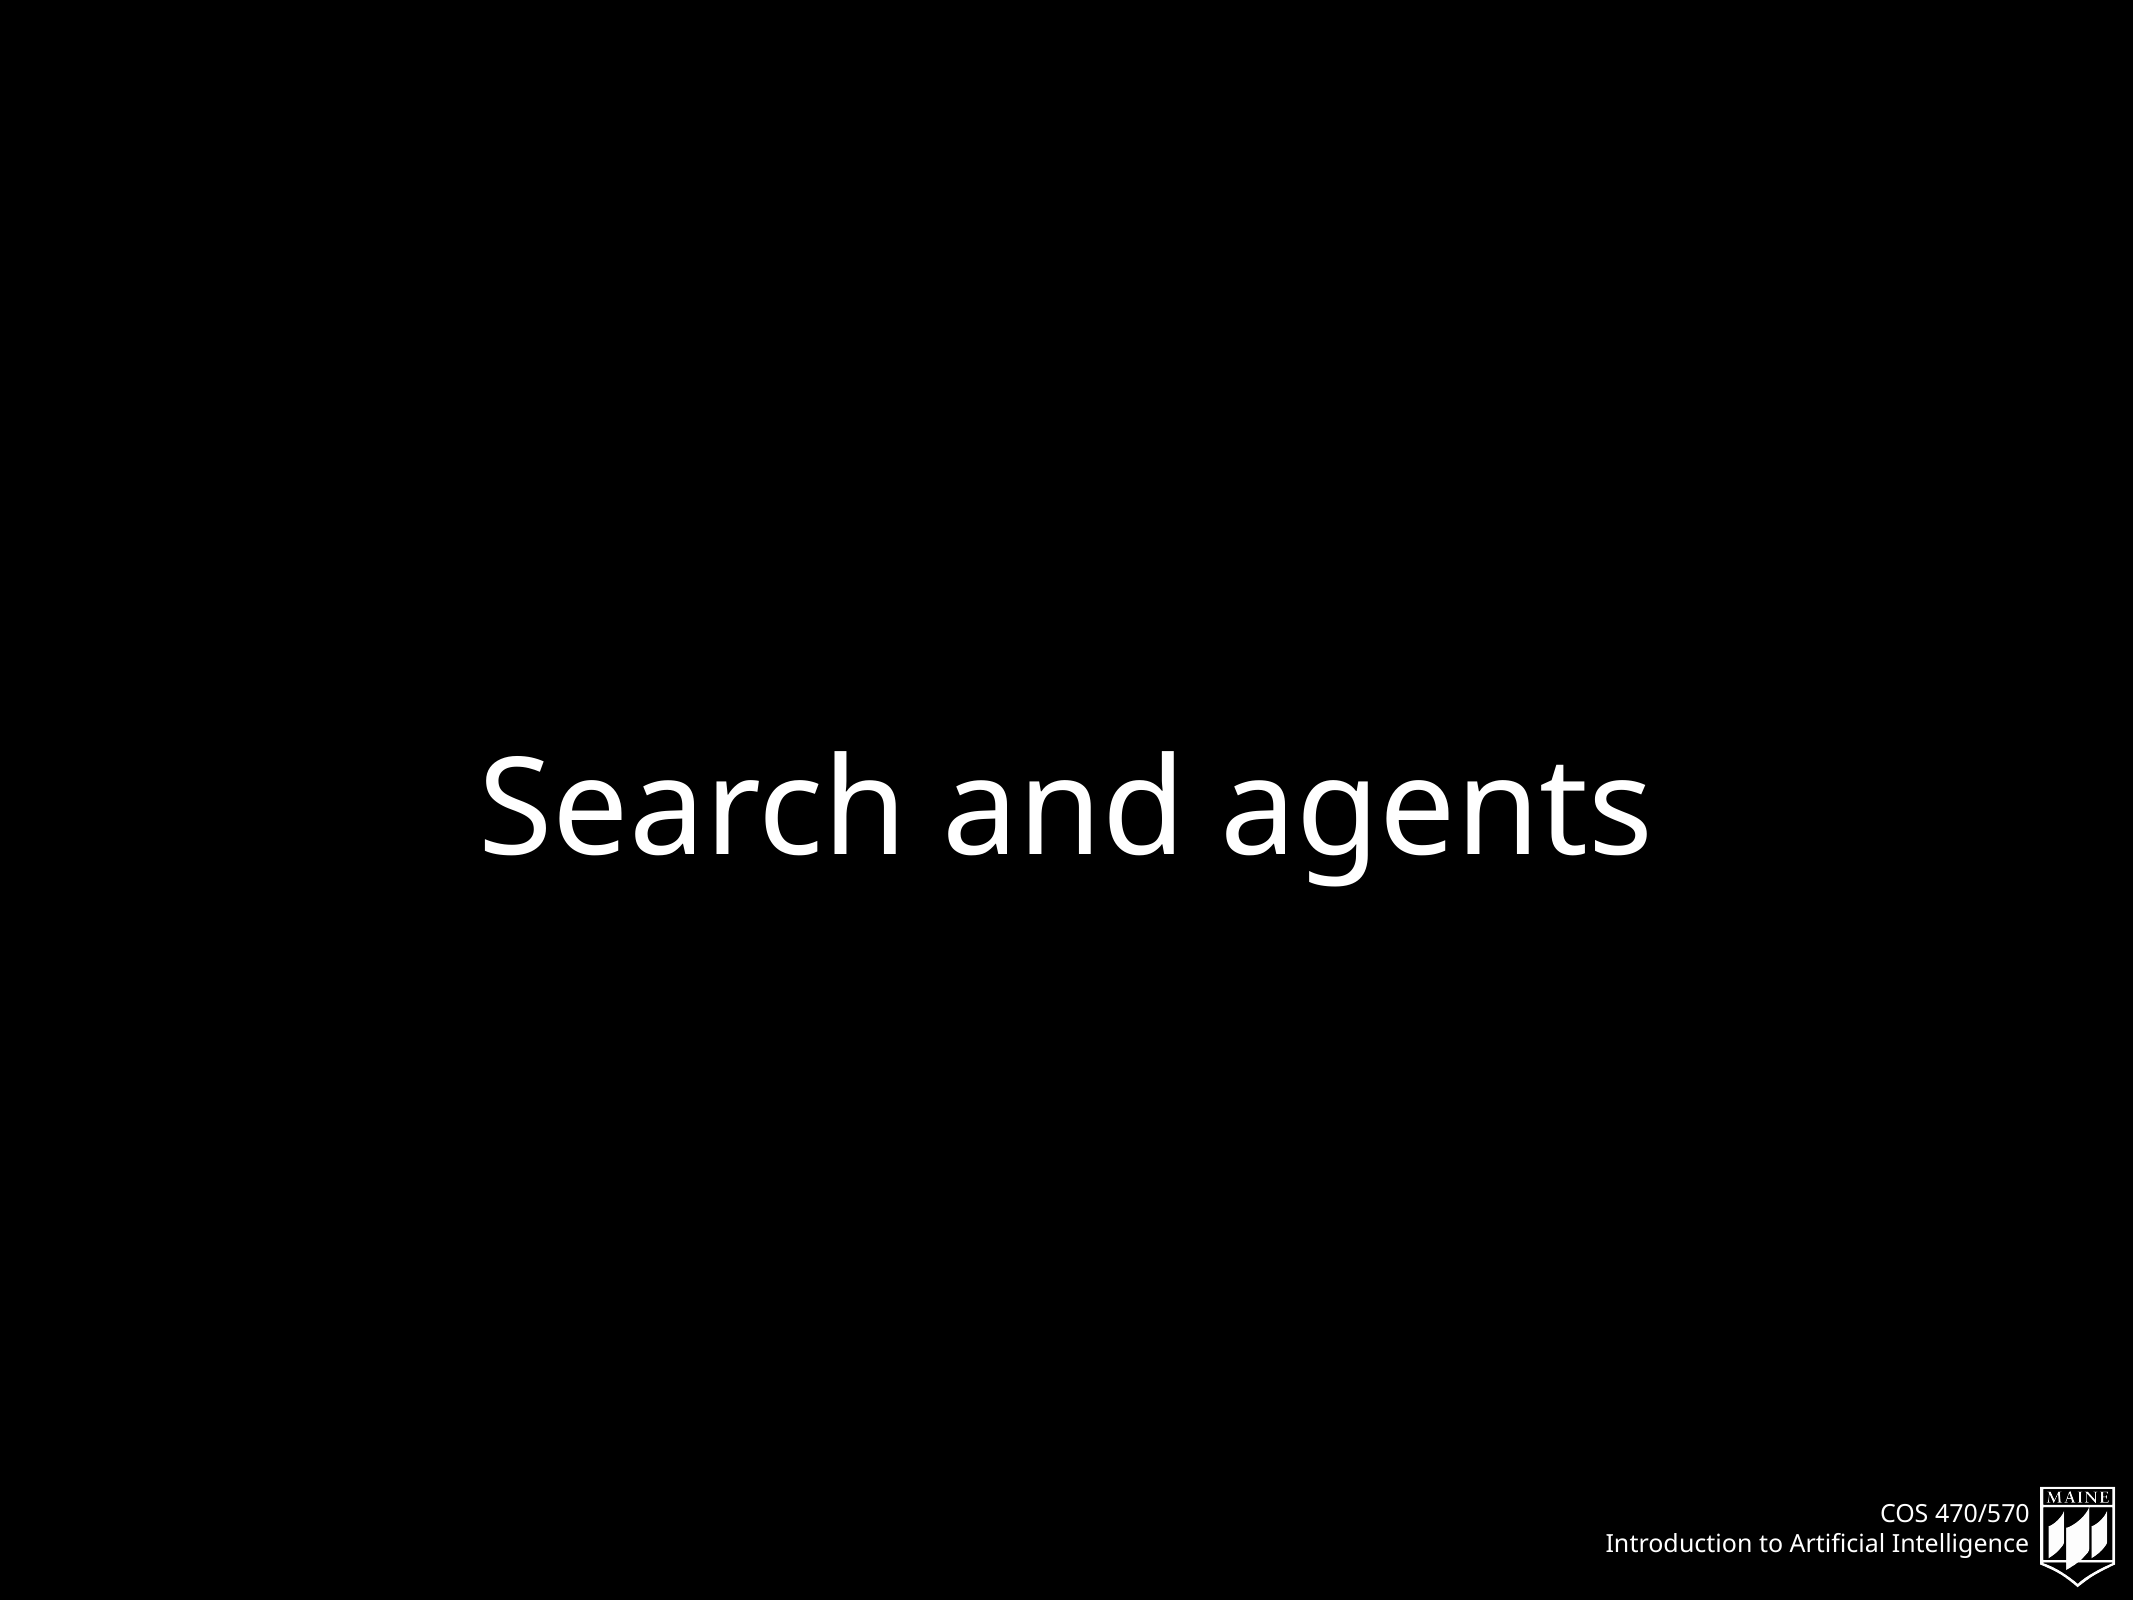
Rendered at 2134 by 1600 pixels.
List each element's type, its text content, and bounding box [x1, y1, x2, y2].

title Search and agents [207, 528, 1926, 1072]
picture [2033, 1478, 2122, 1596]
